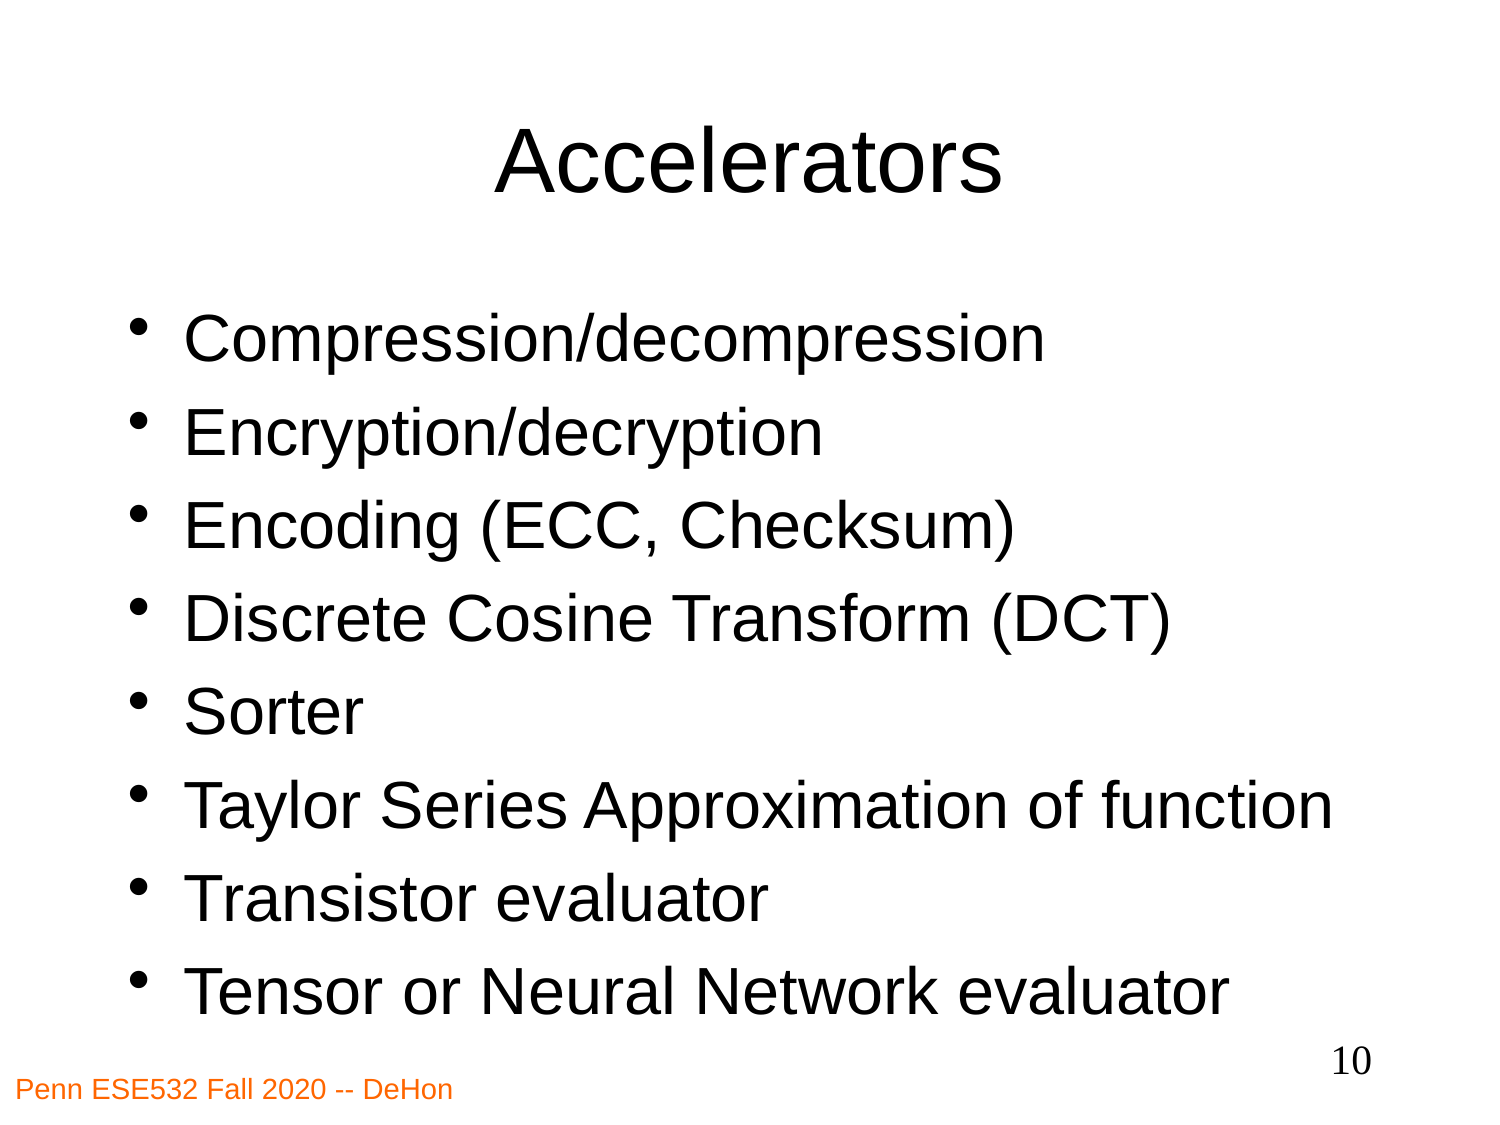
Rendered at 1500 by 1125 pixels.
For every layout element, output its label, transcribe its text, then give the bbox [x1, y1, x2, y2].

slide_number Penn ESE532 Fall 2020 -- DeHon [0, 1062, 688, 1125]
title Accelerators [112, 62, 1388, 251]
slide_number 10 [1074, 1024, 1388, 1101]
list Compression/decompression Encryption/decryption Encoding (ECC, Checksum) Discrete Cosine Transform (DCT) Sorter Taylor Series Approximation of function Transistor evaluator Tensor or Neural Network evaluator [112, 287, 1388, 963]
